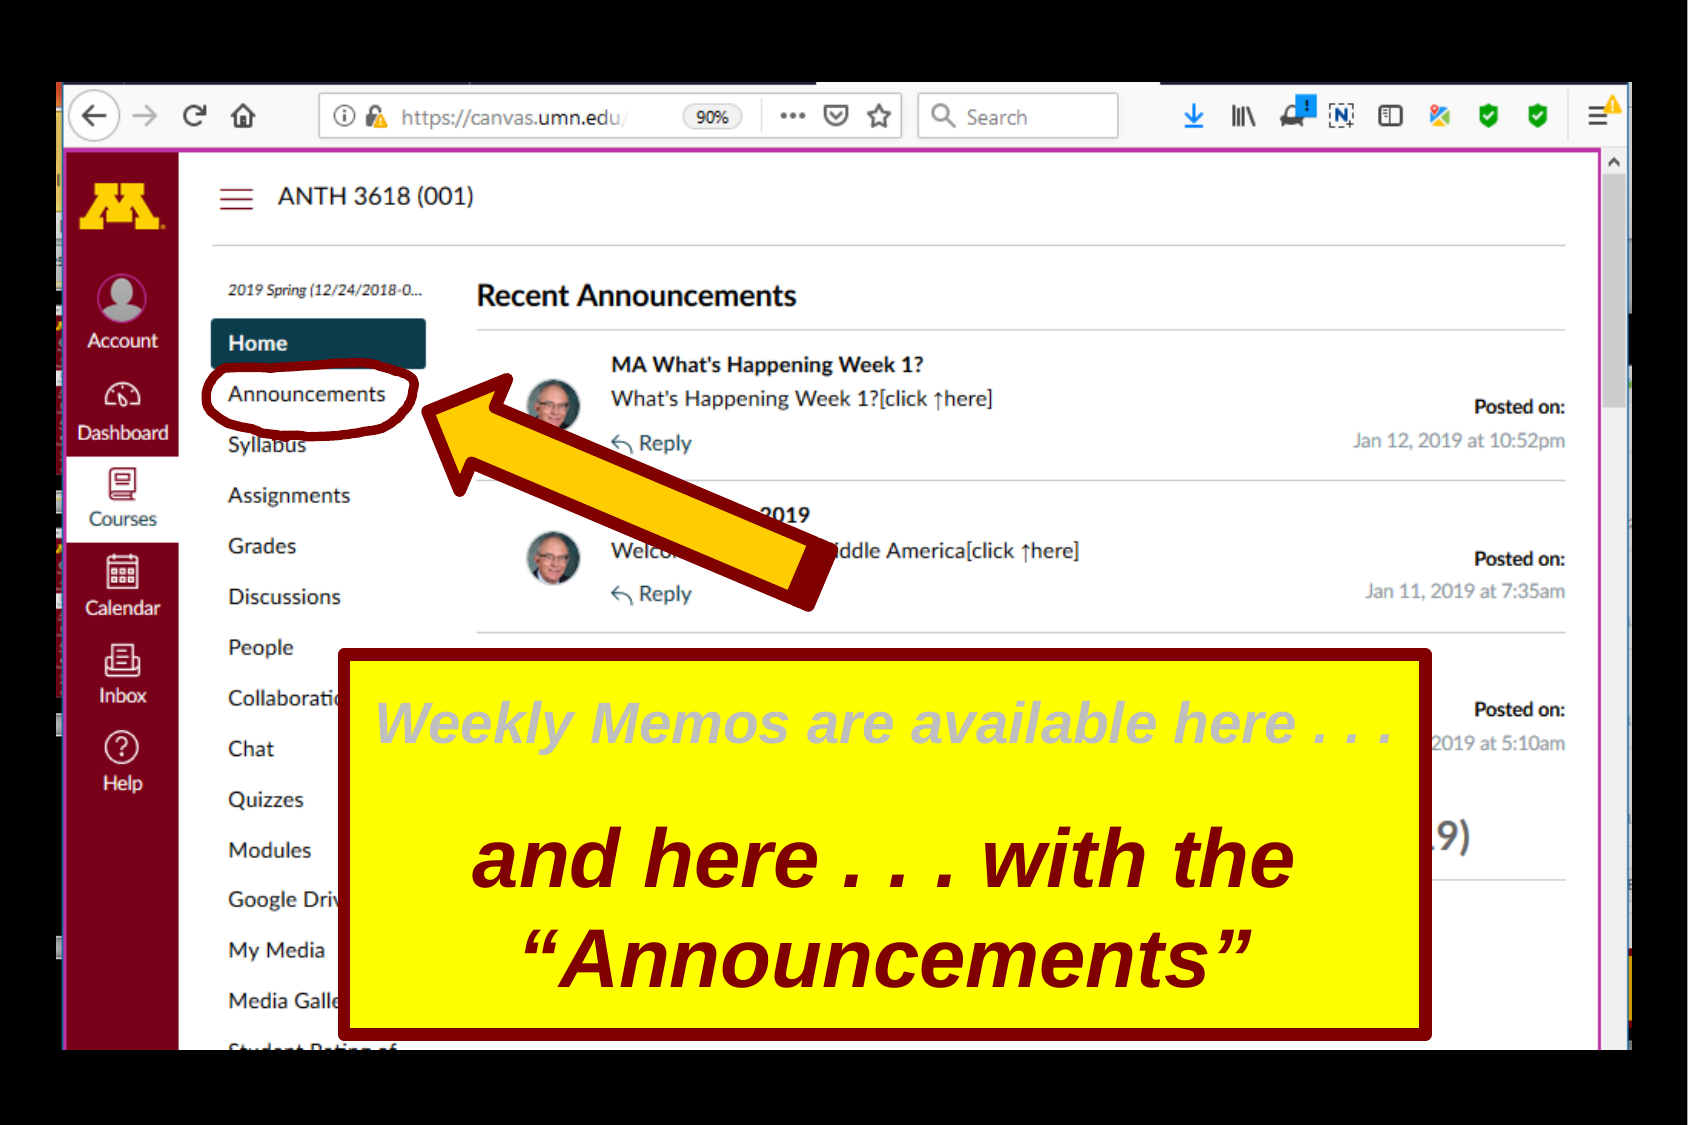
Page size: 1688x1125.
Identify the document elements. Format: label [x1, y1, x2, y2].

picture [55, 82, 1632, 1051]
